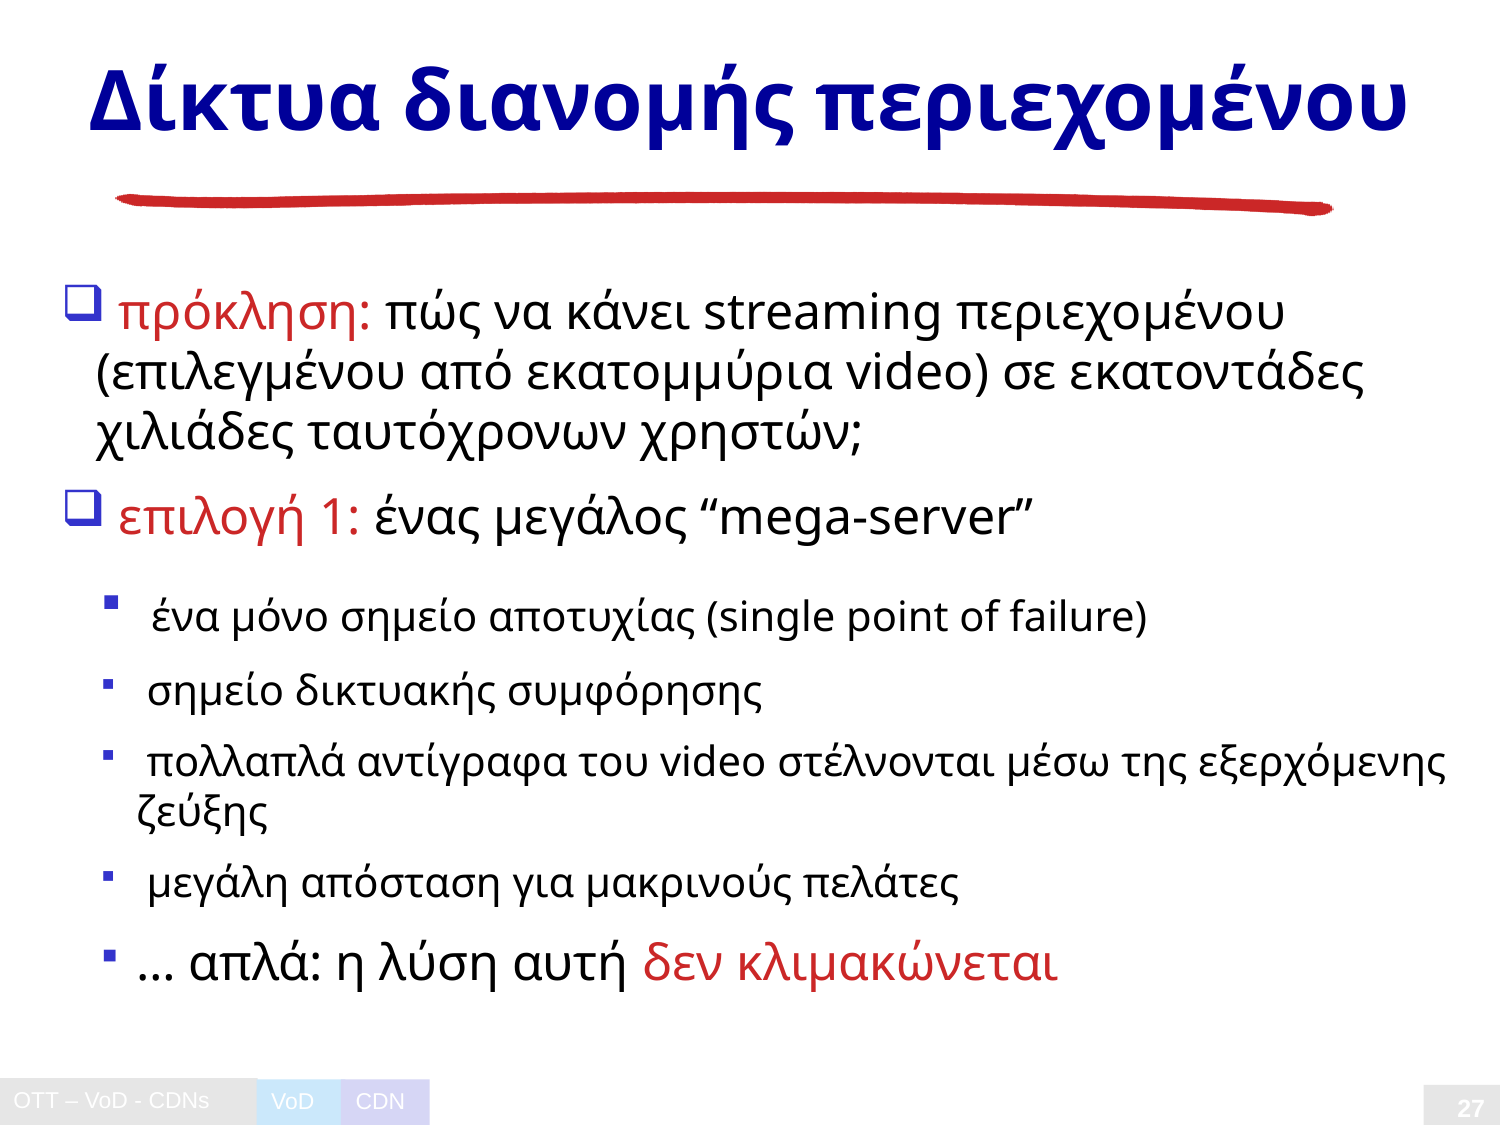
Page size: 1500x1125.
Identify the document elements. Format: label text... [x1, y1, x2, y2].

text_box πρόκληση: πώς να κάνει streaming περιεχομένου (επιλεγμένου από εκατομμύρια video) σε εκατοντάδες χιλιάδες ταυτόχρονων χρηστών; επιλογή 1: ένας μεγάλος “mega-server” ένα μόνο σημείο αποτυχίας (single point of failure) σημείο δικτυακής συμφόρησης πολλαπλά αντίγραφα του video στέλνονται μέσω της εξερχόμενης ζεύξης μεγάλη απόσταση για μακρινούς πελάτες … απλά: η λύση αυτή δεν κλιμακώνεται [46, 271, 1500, 999]
picture [110, 195, 1348, 223]
text_box VoD [256, 1079, 340, 1125]
text_box CDN [340, 1079, 430, 1125]
title Δίκτυα διανομής περιεχομένου [0, 0, 1500, 195]
